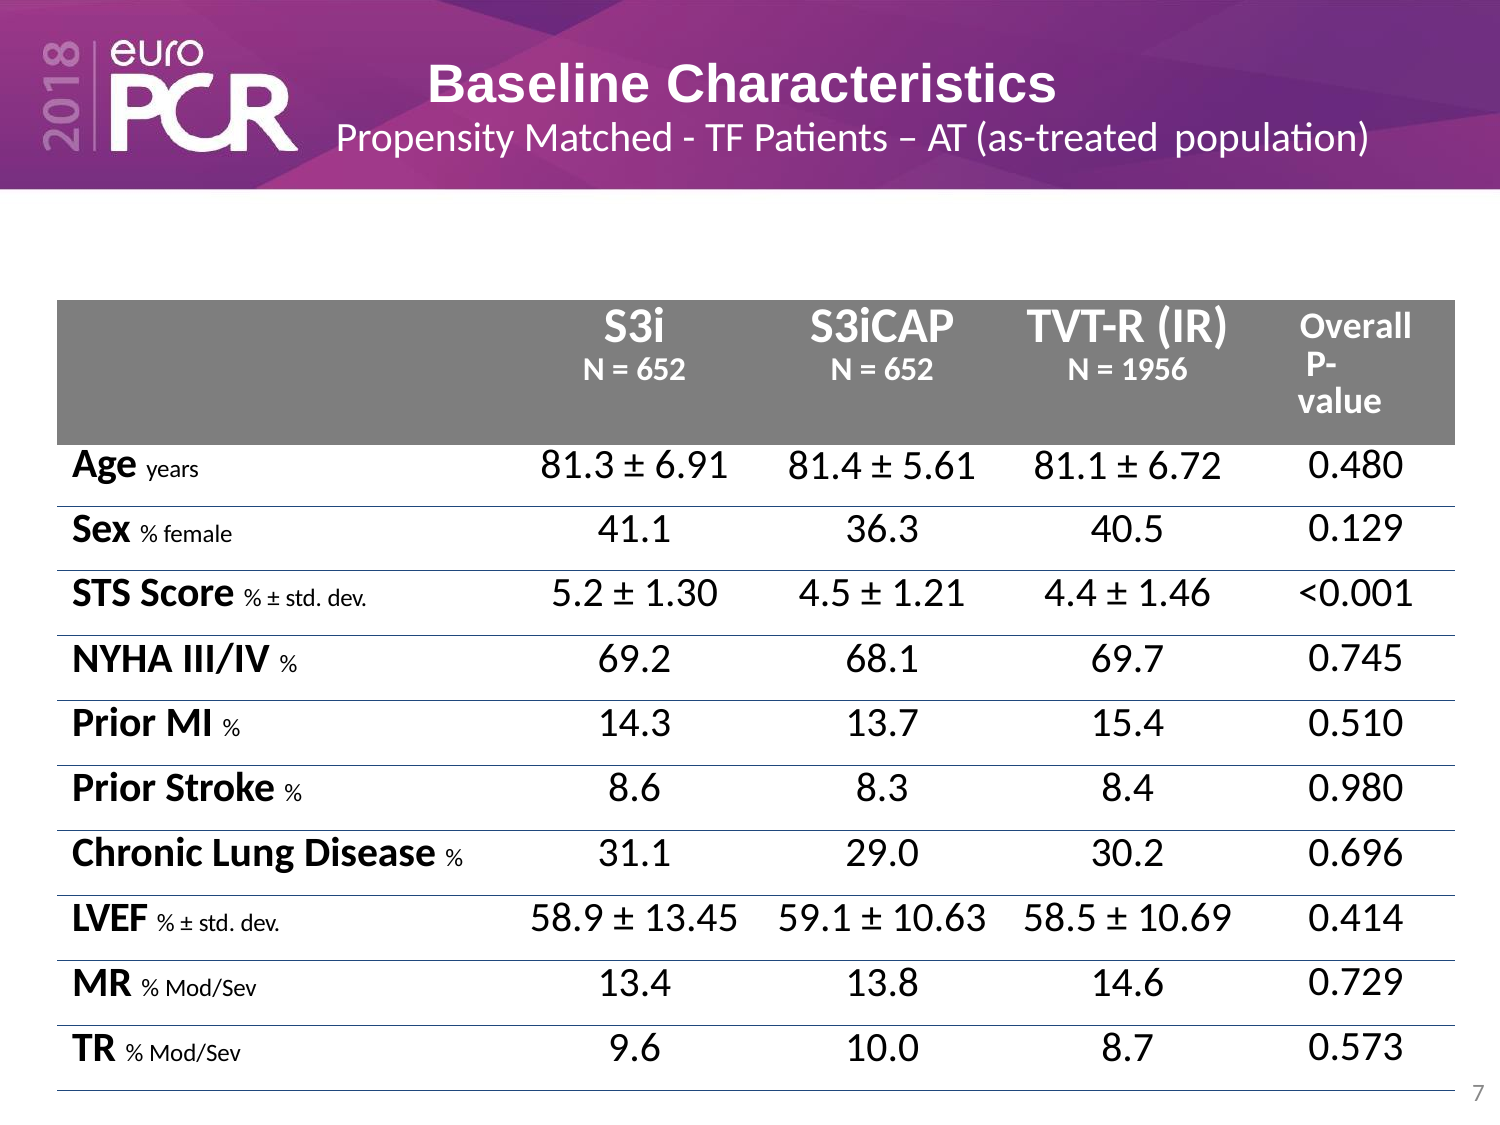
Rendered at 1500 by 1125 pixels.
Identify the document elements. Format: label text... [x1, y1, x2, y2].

table_cell 14.3 [497, 701, 758, 765]
table_cell 0.729 [1264, 961, 1455, 1025]
table_cell 0.745 [1264, 636, 1455, 700]
table_cell 81.3 ± 6.91 [497, 445, 758, 506]
table_cell 41.1 [497, 507, 758, 570]
table_cell 0.573 [1264, 1026, 1455, 1090]
table_cell 0.480 [1264, 445, 1455, 506]
table_header Overall P-value [1264, 300, 1455, 445]
table_cell Chronic Lung Disease % [57, 831, 497, 895]
table_cell 13.4 [497, 961, 758, 1025]
table_cell 8.6 [497, 766, 758, 830]
table_cell Prior Stroke % [57, 766, 497, 830]
table_cell <0.001 [1264, 571, 1455, 635]
table_cell 4.5 ± 1.21 [758, 571, 1004, 635]
table_cell 14.6 [1004, 961, 1264, 1025]
table_cell STS Score % ± std. dev. [57, 571, 497, 635]
table_cell 40.5 [1004, 507, 1264, 570]
table_cell 0.129 [1264, 507, 1455, 570]
table_cell TR % Mod/Sev [57, 1026, 497, 1090]
table_cell 4.4 ± 1.46 [1004, 571, 1264, 635]
table_cell Sex % female [57, 507, 497, 570]
table_cell 58.9 ± 13.45 [497, 896, 758, 960]
table_cell 30.2 [1004, 831, 1264, 895]
table_header [57, 300, 497, 445]
table_cell Age years [57, 445, 497, 506]
table_cell 10.0 [758, 1026, 1004, 1090]
picture [0, 0, 1500, 204]
table_header TVT-R (IR) N = 1956 [1004, 300, 1264, 445]
text_box 7 [1470, 1074, 1487, 1107]
table_cell 0.696 [1264, 831, 1455, 895]
table_cell 8.4 [1004, 766, 1264, 830]
table_cell 69.2 [497, 636, 758, 700]
table_cell 5.2 ± 1.30 [497, 571, 758, 635]
table_cell 13.7 [758, 701, 1004, 765]
table_cell 13.8 [758, 961, 1004, 1025]
table_cell LVEF % ± std. dev. [57, 896, 497, 960]
table_cell 9.6 [497, 1026, 758, 1090]
table_cell NYHA III/IV % [57, 636, 497, 700]
table_cell 31.1 [497, 831, 758, 895]
title Baseline Characteristics Propensity Matched - TF Patients – AT (as-treated population) [333, 48, 1381, 239]
table_cell 0.980 [1264, 766, 1455, 830]
table_cell 0.414 [1264, 896, 1455, 960]
table_cell 8.7 [1004, 1026, 1264, 1090]
table_cell Prior MI % [57, 701, 497, 765]
table_cell 59.1 ± 10.63 [758, 896, 1004, 960]
table_header S3i N = 652 [497, 300, 758, 445]
table_cell 81.4 ± 5.61 [758, 445, 1004, 506]
table_cell 58.5 ± 10.69 [1004, 896, 1264, 960]
table_cell 0.510 [1264, 701, 1455, 765]
table_cell MR % Mod/Sev [57, 961, 497, 1025]
table_header S3iCAP N = 652 [758, 300, 1004, 445]
table_cell 15.4 [1004, 701, 1264, 765]
table_cell 81.1 ± 6.72 [1004, 445, 1264, 506]
table_cell 36.3 [758, 507, 1004, 570]
table_cell 29.0 [758, 831, 1004, 895]
table_cell 8.3 [758, 766, 1004, 830]
table_cell 69.7 [1004, 636, 1264, 700]
table_cell 68.1 [758, 636, 1004, 700]
